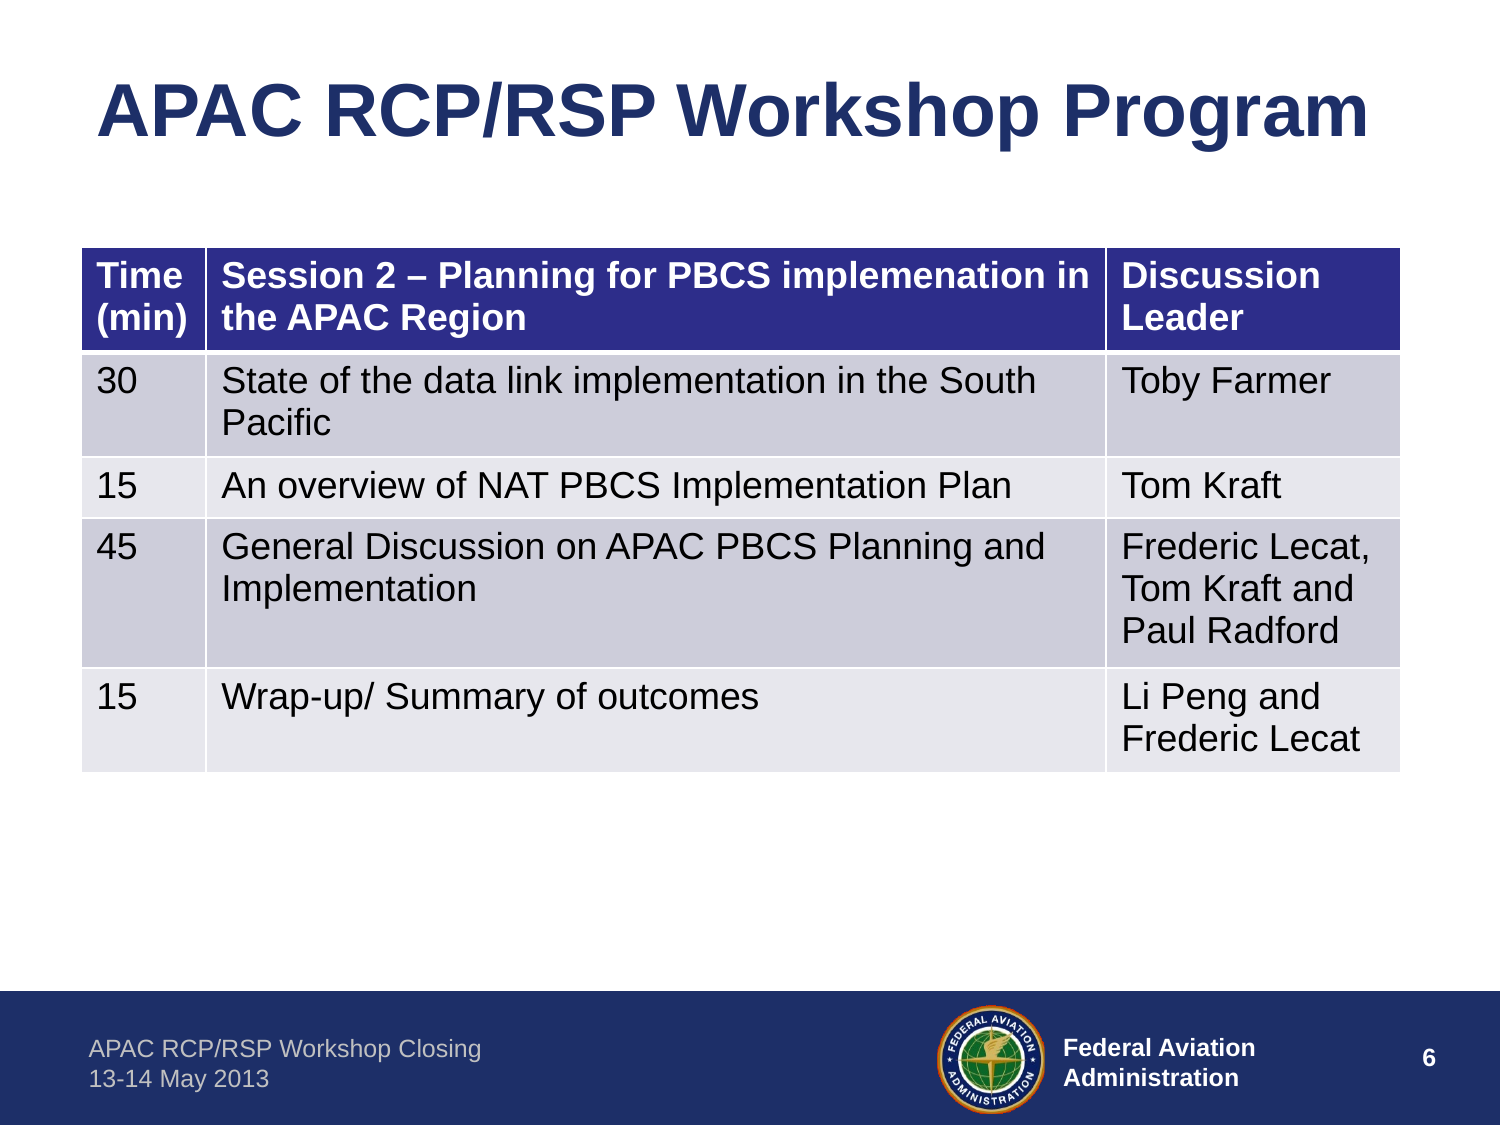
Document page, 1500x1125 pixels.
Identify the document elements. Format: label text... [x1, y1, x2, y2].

table_cell State of the data link implementation in the South Pacific [207, 355, 1105, 456]
table_cell Toby Farmer [1107, 355, 1400, 456]
table_cell General Discussion on APAC PBCS Planning and Implementation [207, 519, 1105, 667]
table_header Time (min) [82, 248, 205, 350]
table_cell Frederic Lecat, Tom Kraft and Paul Radford [1107, 519, 1400, 667]
table_cell 15 [82, 458, 205, 517]
table_cell Wrap-up/ Summary of outcomes [207, 669, 1105, 772]
table_cell 30 [82, 355, 205, 456]
table_cell 15 [82, 669, 205, 772]
table_cell An overview of NAT PBCS Implementation Plan [207, 458, 1105, 517]
table_cell Li Peng and Frederic Lecat [1107, 669, 1400, 772]
table_header Discussion Leader [1107, 248, 1400, 350]
picture [936, 1004, 1045, 1114]
table_cell Tom Kraft [1107, 458, 1400, 517]
table_cell 45 [82, 519, 205, 667]
table_header Session 2 – Planning for PBCS implemenation in the APAC Region [207, 248, 1105, 350]
title APAC RCP/RSP Workshop Program [81, 36, 1402, 176]
